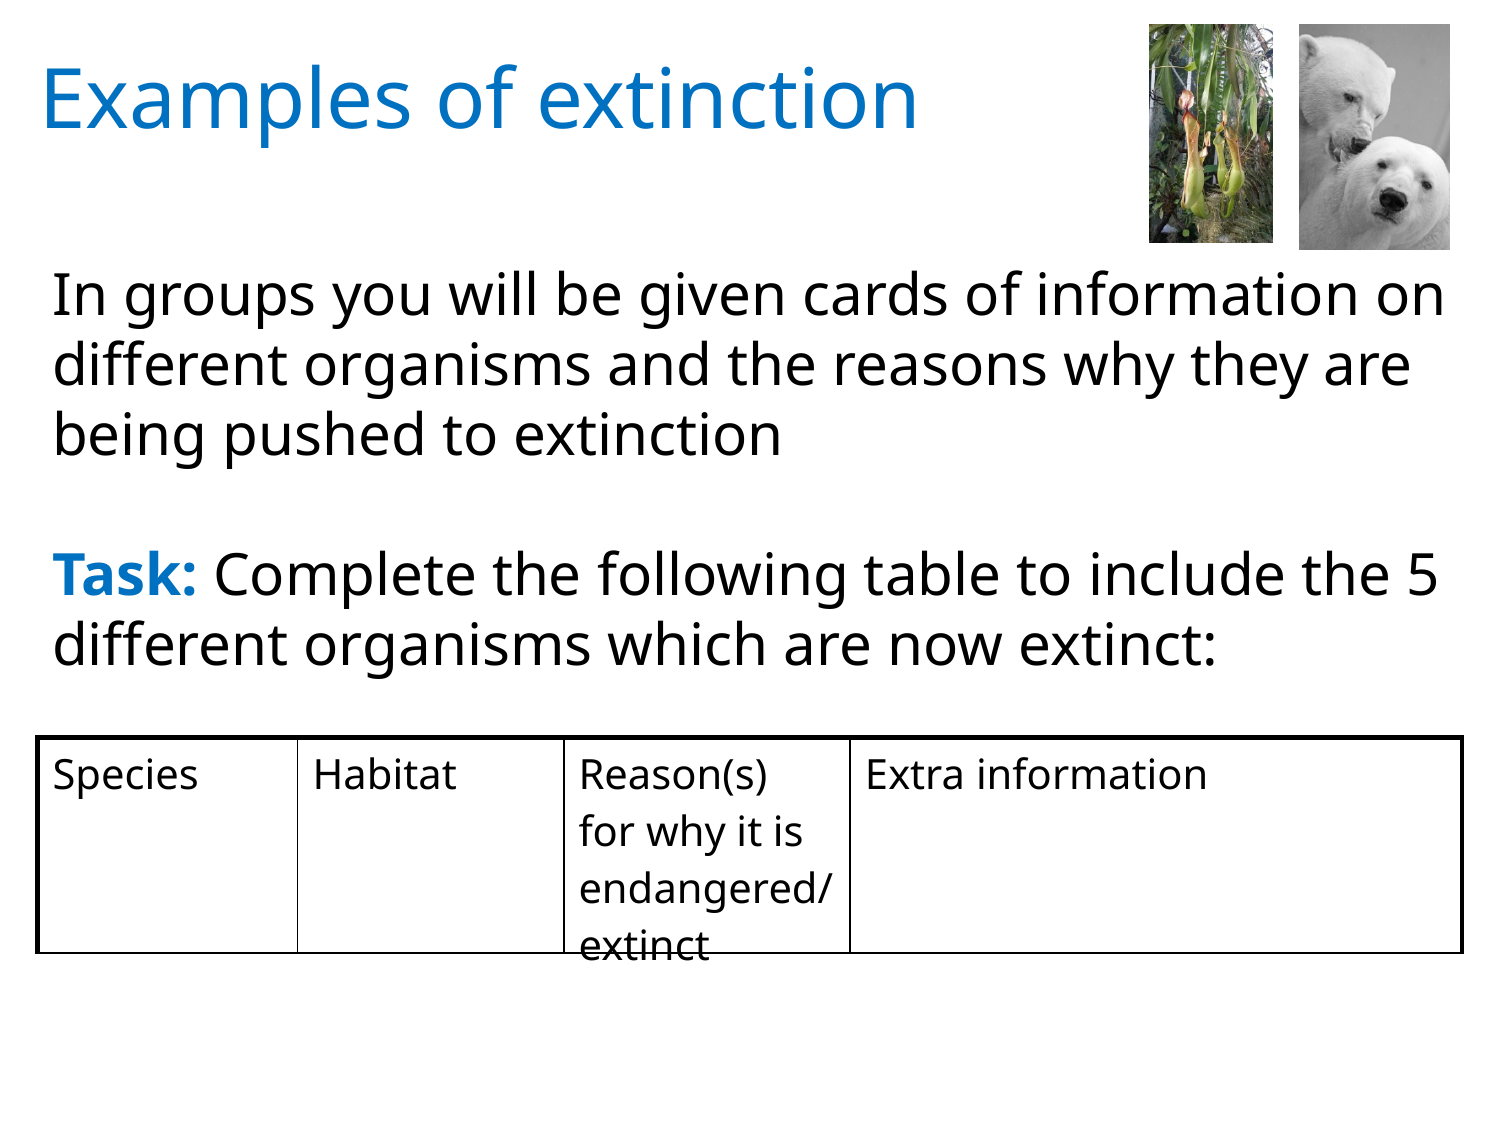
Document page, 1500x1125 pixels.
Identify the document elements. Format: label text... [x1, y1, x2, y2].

table_header Reason(s) for why it is endangered/ extinct [565, 740, 849, 952]
table_header Species [40, 740, 297, 952]
text_box Examples of extinction [24, 37, 1125, 153]
picture [1149, 24, 1273, 243]
table_header Extra information [851, 740, 1460, 952]
table_header Habitat [298, 740, 563, 952]
text_box In groups you will be given cards of information on different organisms and the reasons why they are being pushed to extinction Task: Complete the following table to include the 5 different organisms which are now extinct: [37, 249, 1463, 685]
picture [1299, 24, 1450, 250]
